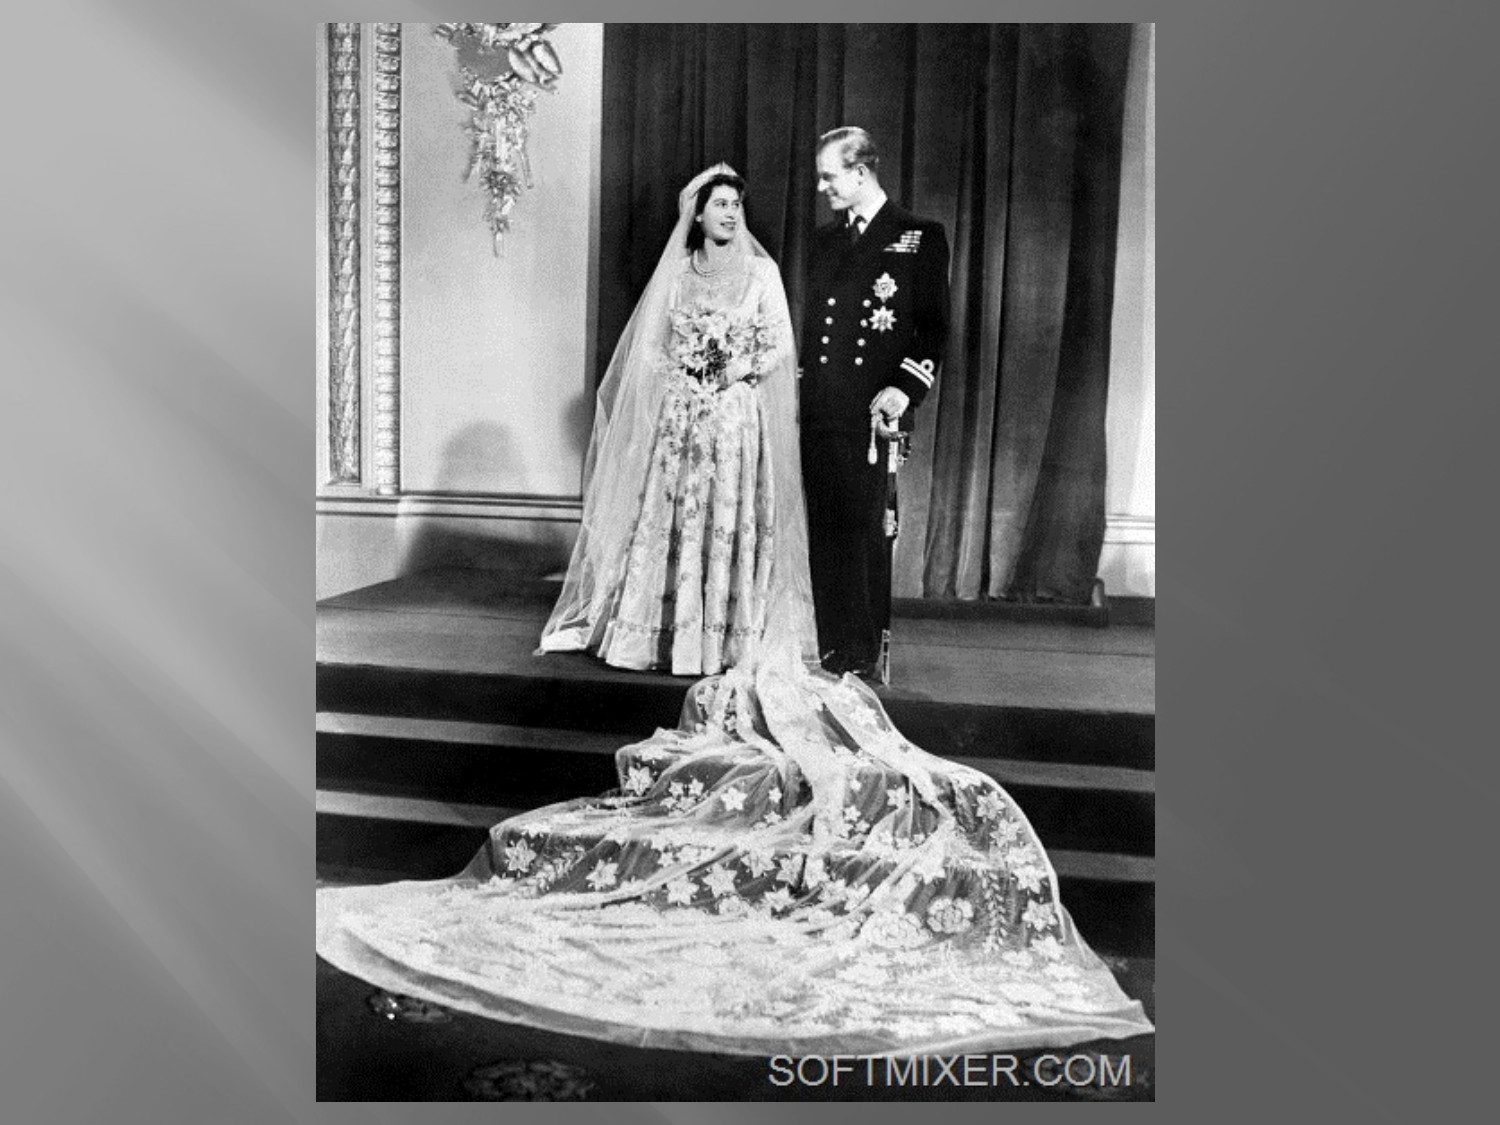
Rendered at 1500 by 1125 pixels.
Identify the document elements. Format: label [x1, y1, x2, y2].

list [316, 23, 1155, 1102]
